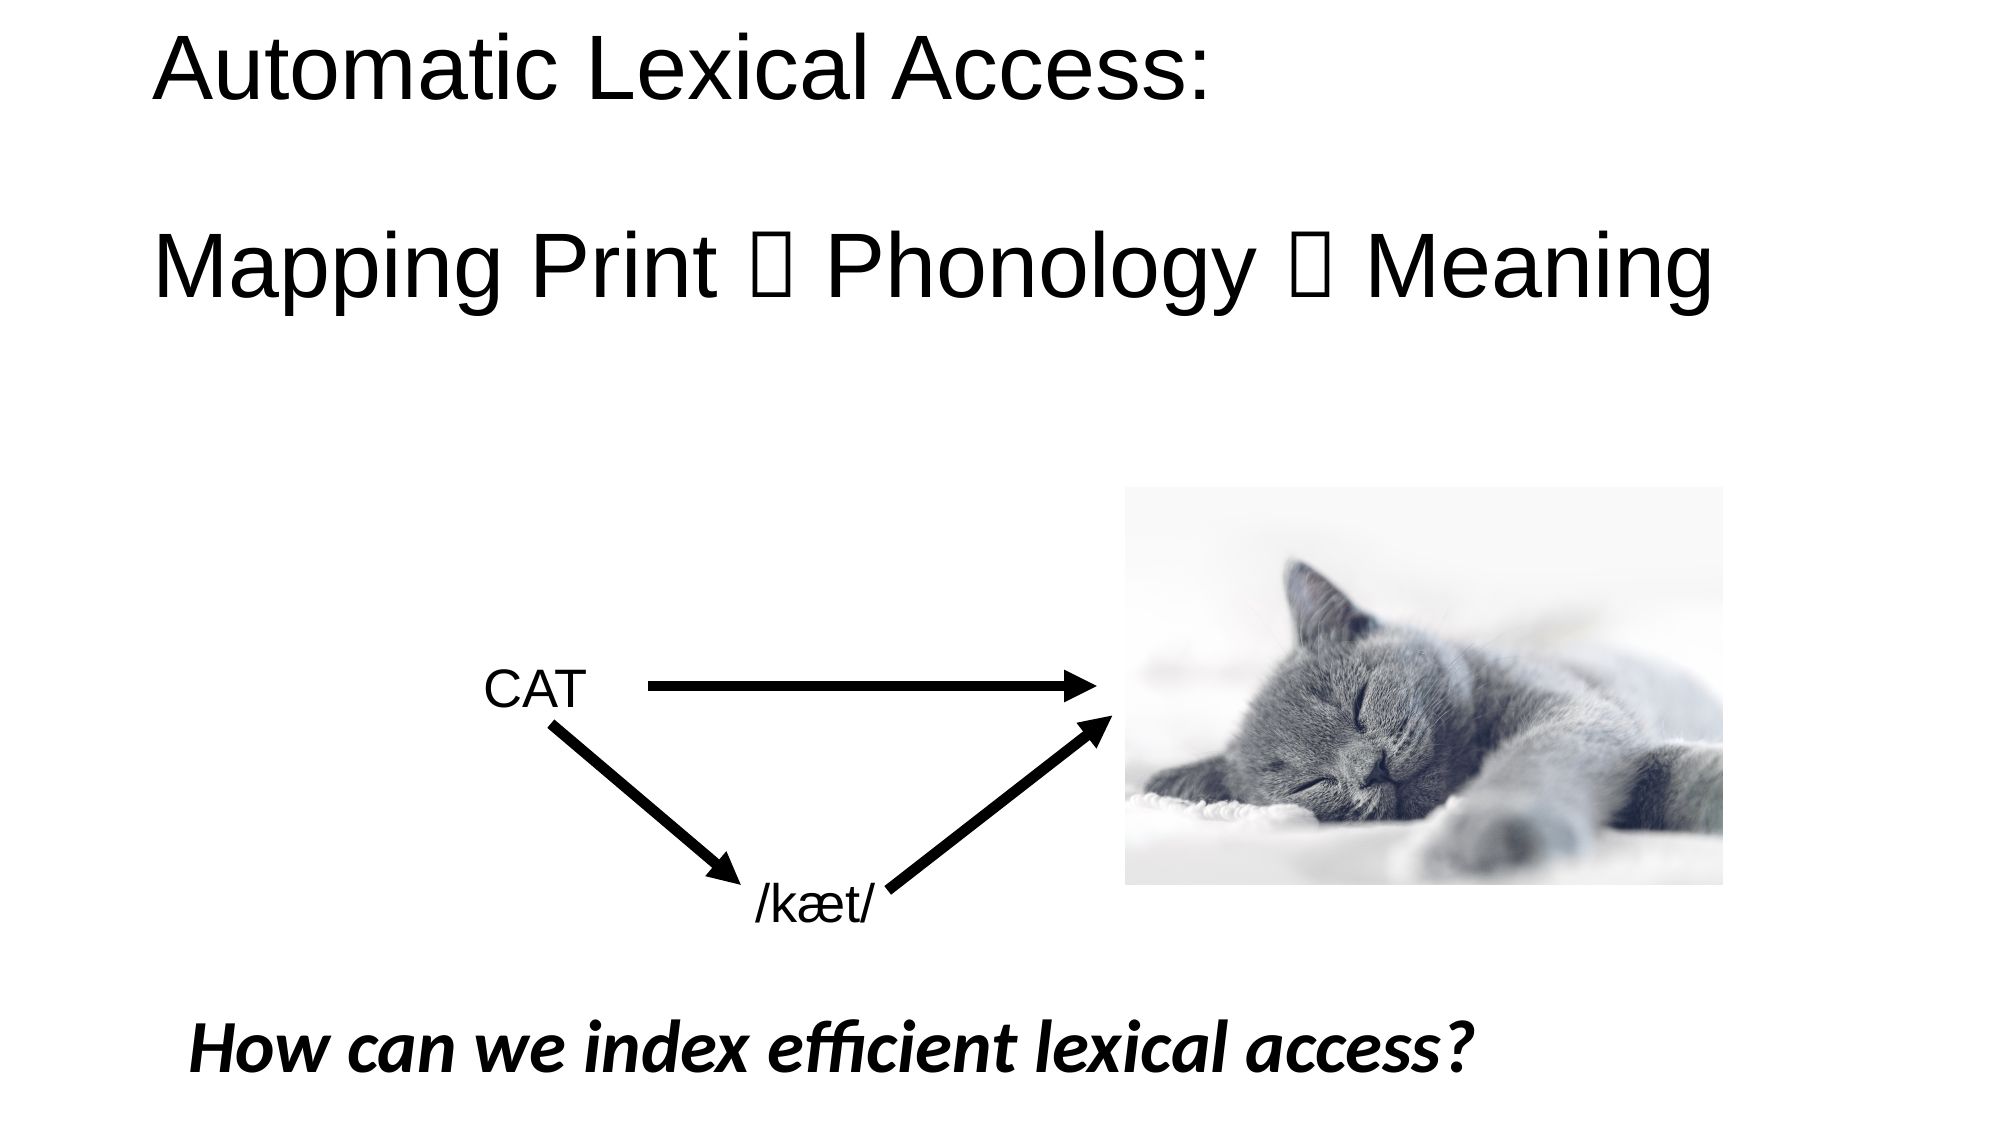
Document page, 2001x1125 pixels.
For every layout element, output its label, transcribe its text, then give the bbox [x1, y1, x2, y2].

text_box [550, 723, 741, 885]
text_box CAT [437, 645, 648, 726]
picture [1125, 487, 1723, 885]
text_box How can we index efficient lexical access? [173, 989, 1678, 1095]
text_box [887, 715, 1113, 891]
title Automatic Lexical Access: Mapping Print  Phonology  Meaning [137, 59, 1863, 278]
text_box /kæt/ [740, 860, 1033, 941]
